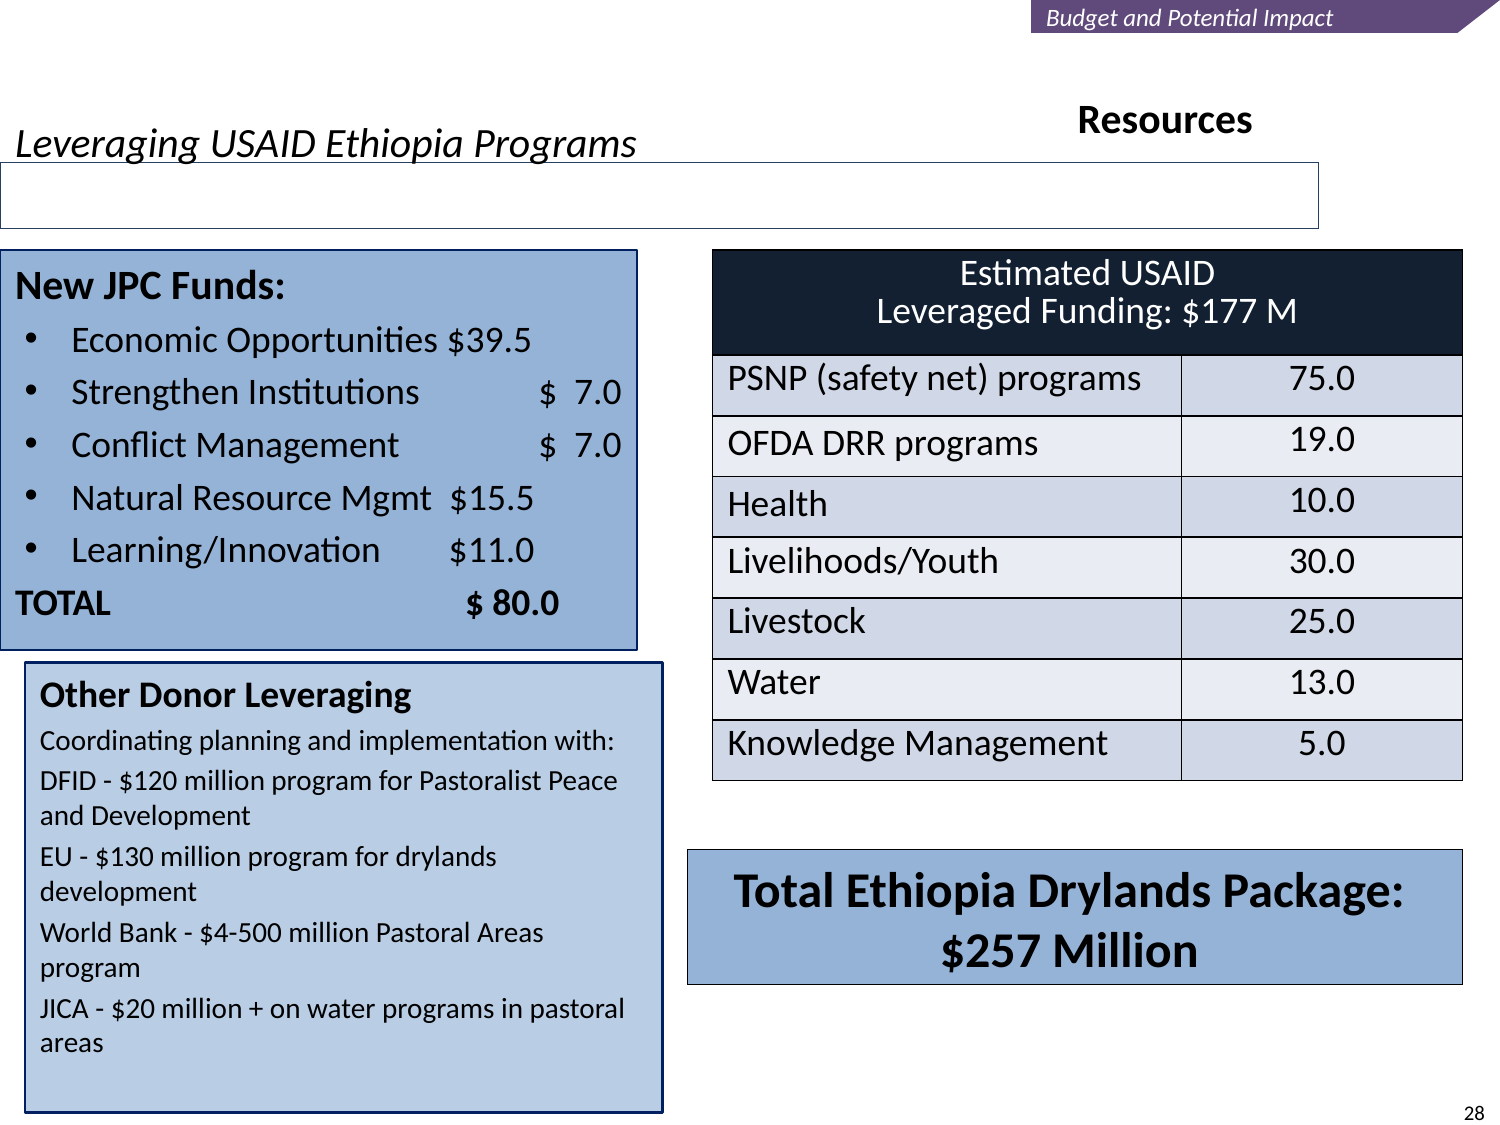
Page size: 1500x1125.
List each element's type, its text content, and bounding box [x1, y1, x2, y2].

slide_number 28 [1425, 1087, 1500, 1125]
text_box Resources [1062, 84, 1278, 150]
table_cell Water [713, 660, 1181, 719]
table_cell 13.0 [1182, 660, 1462, 719]
table_cell OFDA DRR programs [713, 417, 1181, 476]
table_cell Livestock [713, 599, 1181, 658]
table_cell Livelihoods/Youth [713, 538, 1181, 597]
text_box Other Donor Leveraging Coordinating planning and implementation with: DFID - $120 million program for Pastoralist Peace and Development EU - $130 million program for drylands development World Bank - $4-500 million Pastoral Areas program JICA - $20 million + on water programs in pastoral areas [24, 662, 663, 1113]
table_cell Health [713, 477, 1181, 536]
table_cell 75.0 [1182, 356, 1462, 415]
table_cell 10.0 [1182, 477, 1462, 536]
text_box Total Ethiopia Drylands Package: $257 Million [687, 849, 1463, 985]
table_cell 19.0 [1182, 417, 1462, 476]
table_cell 25.0 [1182, 599, 1462, 658]
list New JPC Funds: Economic Opportunities $39.5 Strengthen Institutions $ 7.0 Conflict Management $ 7.0 Natural Resource Mgmt $15.5 Learning/Innovation $11.0 TOTAL $ 80.0 [0, 249, 638, 650]
table_cell Knowledge Management [713, 721, 1181, 780]
text_box Budget and Potential Impact [1031, 0, 1500, 33]
table_header Estimated USAID Leveraged Funding: $177 M [713, 251, 1462, 354]
table_cell PSNP (safety net) programs [713, 356, 1181, 415]
title Leveraging USAID Ethiopia Programs [0, 162, 1319, 229]
table_cell 30.0 [1182, 538, 1462, 597]
table_cell 5.0 [1182, 721, 1462, 780]
